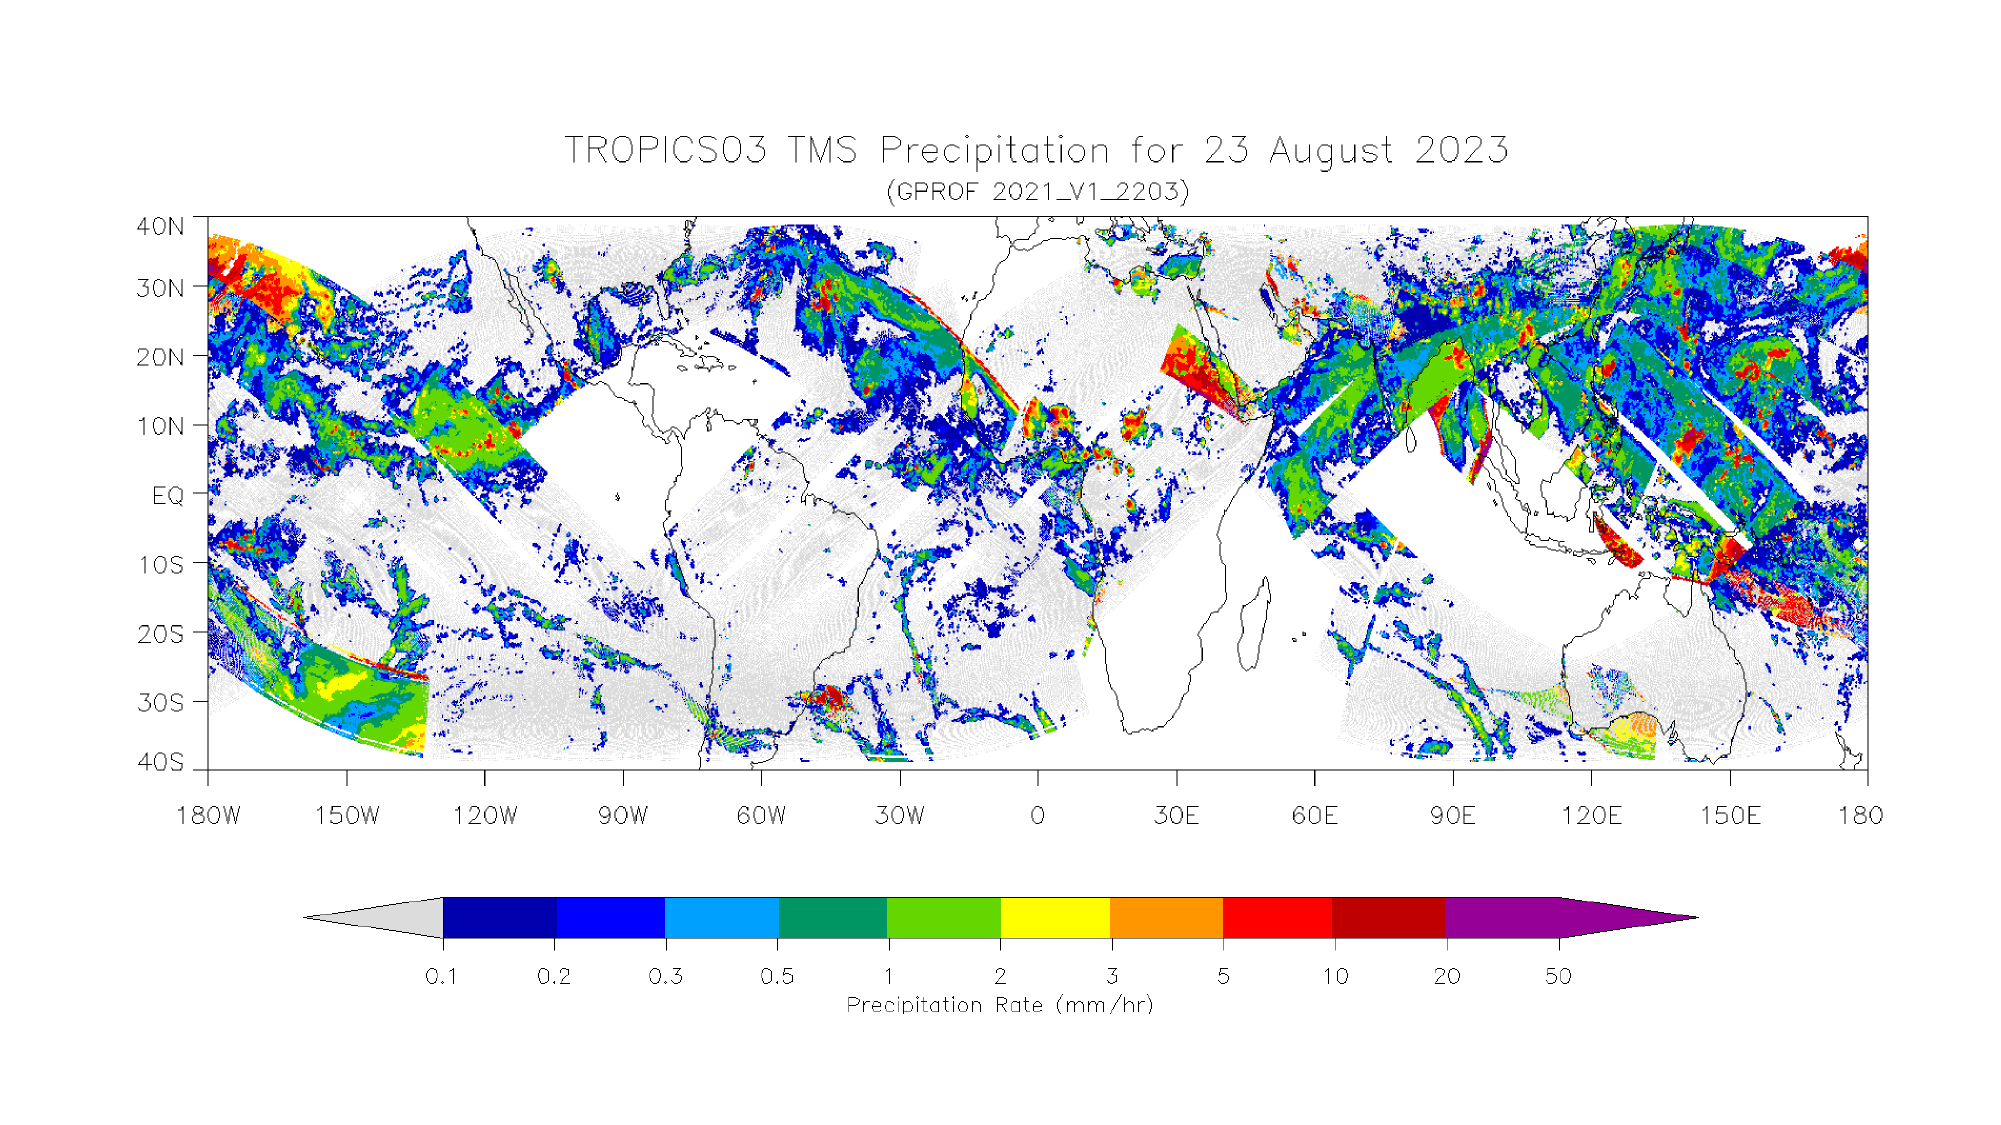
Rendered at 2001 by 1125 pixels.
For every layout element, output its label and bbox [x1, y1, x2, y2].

picture [215, 888, 1731, 1014]
picture [115, 111, 1885, 839]
